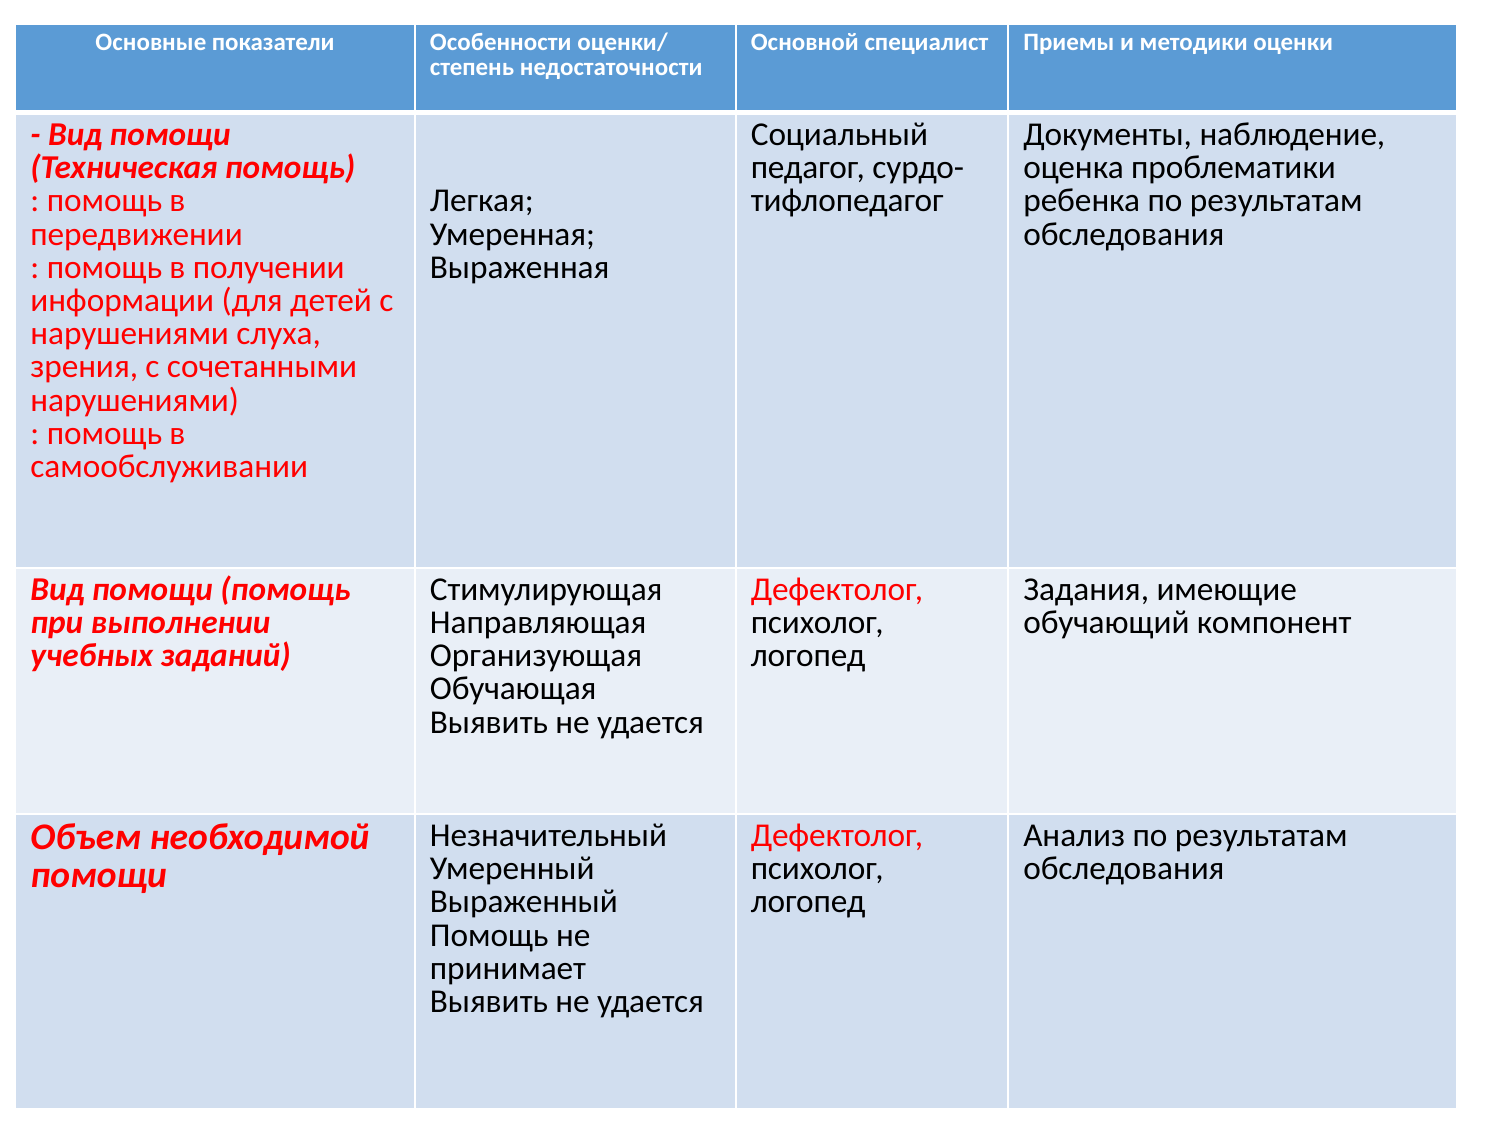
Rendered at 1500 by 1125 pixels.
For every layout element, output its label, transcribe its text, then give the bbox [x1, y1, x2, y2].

table_header Особенности оценки/ степень недостаточности [416, 25, 735, 110]
table_cell Анализ по результатам обследования [1009, 815, 1456, 1108]
table_cell Социальный педагог, сурдо-тифлопедагог [737, 115, 1007, 567]
table_cell Стимулирующая Направляющая Организующая Обучающая Выявить не удается [416, 569, 735, 813]
table_header Основные показатели [16, 25, 414, 110]
table_header Приемы и методики оценки [1009, 25, 1456, 110]
table_cell Объем необходимой помощи [16, 815, 414, 1108]
table_cell Дефектолог, психолог, логопед [737, 815, 1007, 1108]
table_cell Задания, имеющие обучающий компонент [1009, 569, 1456, 813]
table_cell Вид помощи (помощь при выполнении учебных заданий) [16, 569, 414, 813]
table_cell Дефектолог, психолог, логопед [737, 569, 1007, 813]
table_cell - Вид помощи (Техническая помощь) : помощь в передвижении : помощь в получении информации (для детей с нарушениями слуха, зрения, с сочетанными нарушениями) : помощь в самообслуживании [16, 115, 414, 567]
table_header Основной специалист [737, 25, 1007, 110]
table_cell Незначительный Умеренный Выраженный Помощь не принимает Выявить не удается [416, 815, 735, 1108]
table_cell Документы, наблюдение, оценка проблематики ребенка по результатам обследования [1009, 115, 1456, 567]
table_cell Легкая; Умеренная; Выраженная [416, 115, 735, 567]
